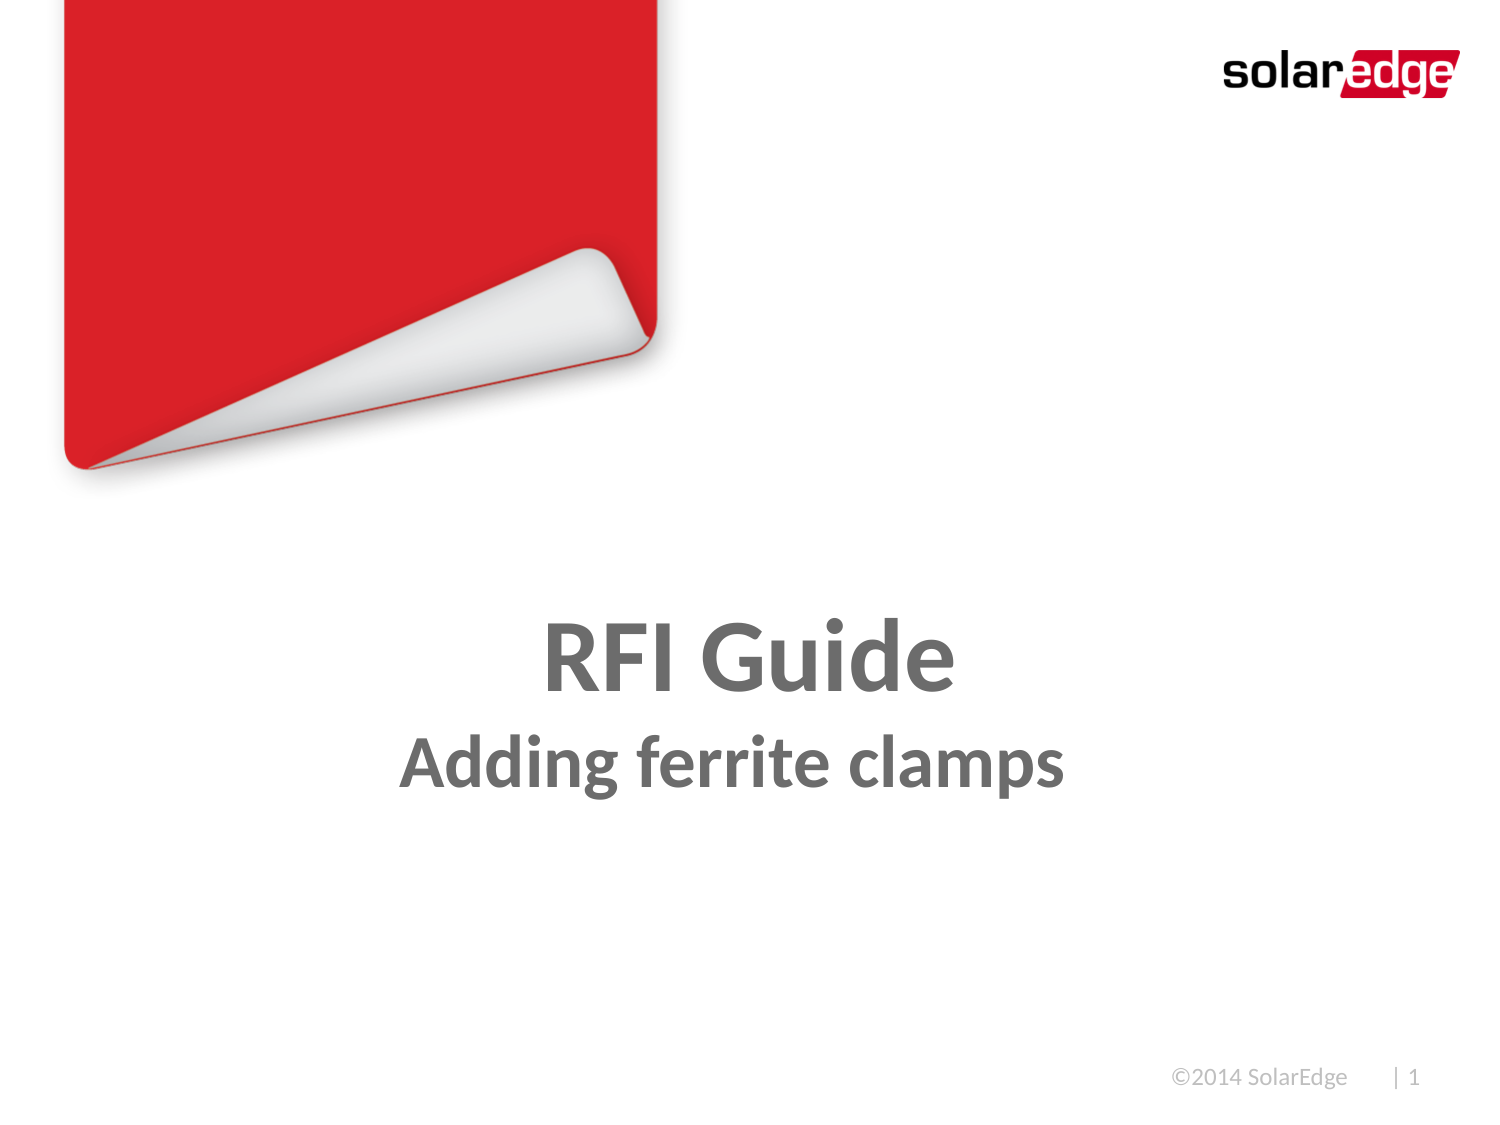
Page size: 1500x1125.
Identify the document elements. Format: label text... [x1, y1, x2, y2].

picture [0, 0, 1500, 1125]
title RFI Guide Adding ferrite clamps [75, 587, 1425, 811]
